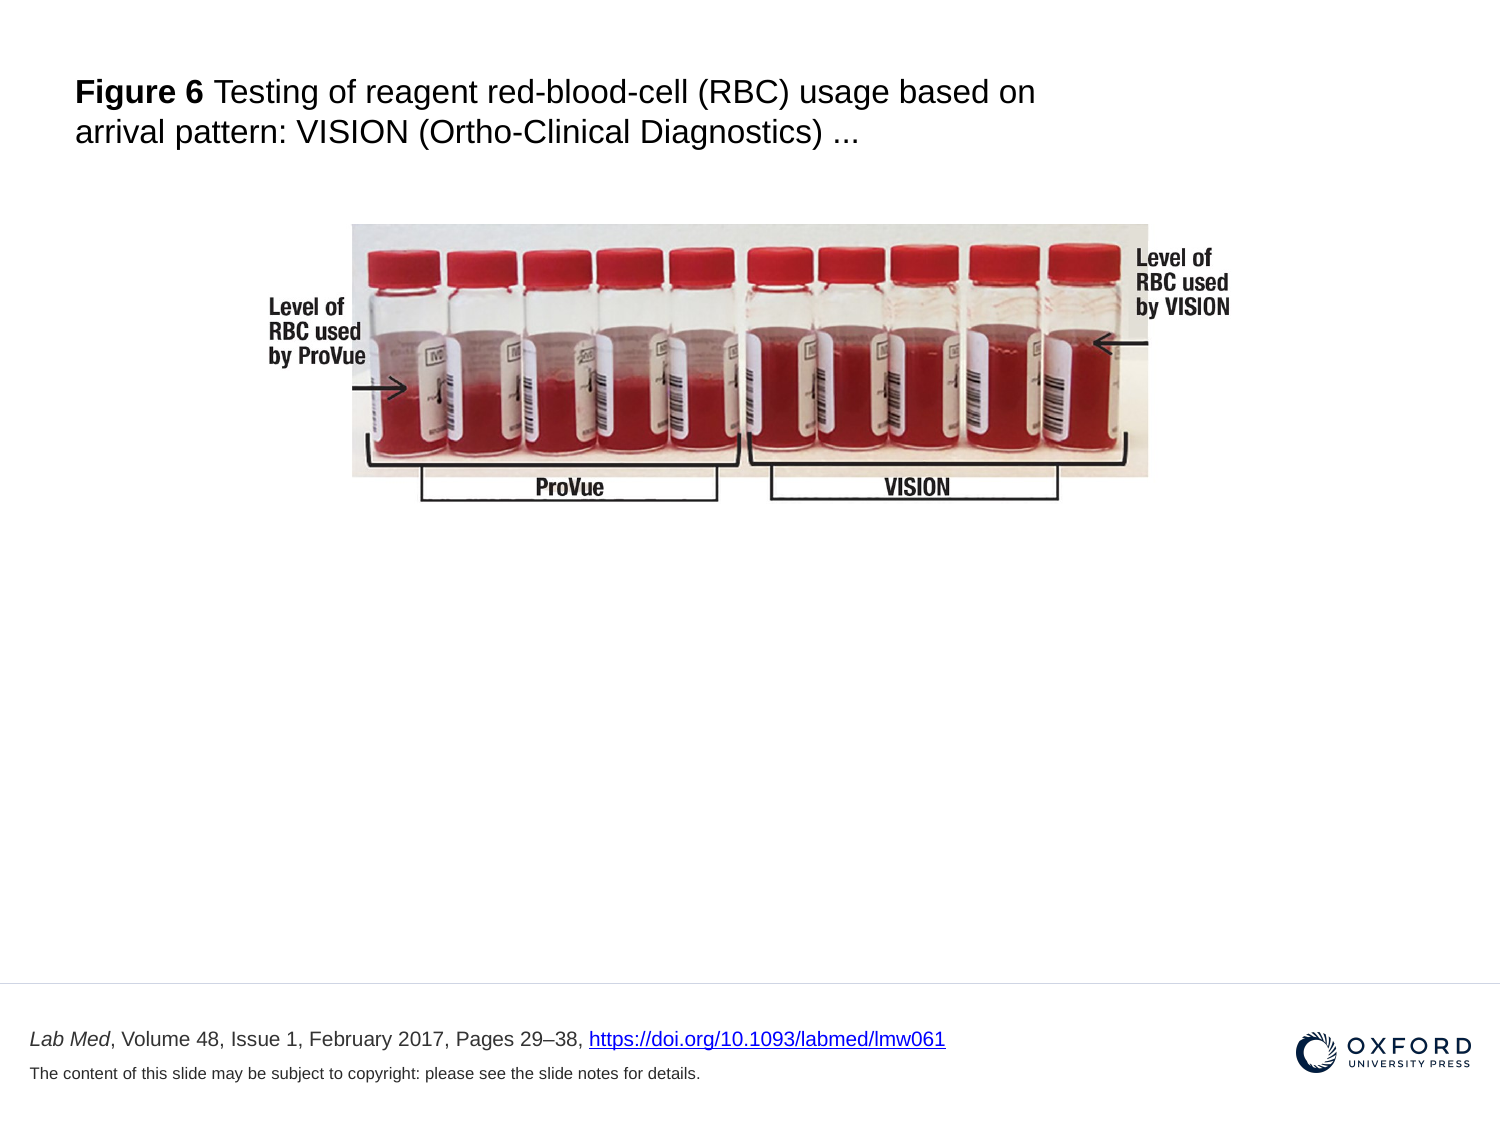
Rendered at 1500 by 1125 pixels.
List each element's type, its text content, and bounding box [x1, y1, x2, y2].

picture [1296, 1032, 1471, 1073]
footer Lab Med, Volume 48, Issue 1, February 2017, Pages 29–38, https://doi.org/10.1093/labmed/lmw061 The content of this slide may be subject to copyright: please see the slide notes for details. [0, 983, 1260, 1125]
title Figure 6 Testing of reagent red-blood-cell (RBC) usage based on arrival pattern: VISION (Ortho-Clinical Diagnostics) ... [75, 69, 1078, 171]
picture [262, 224, 1238, 504]
